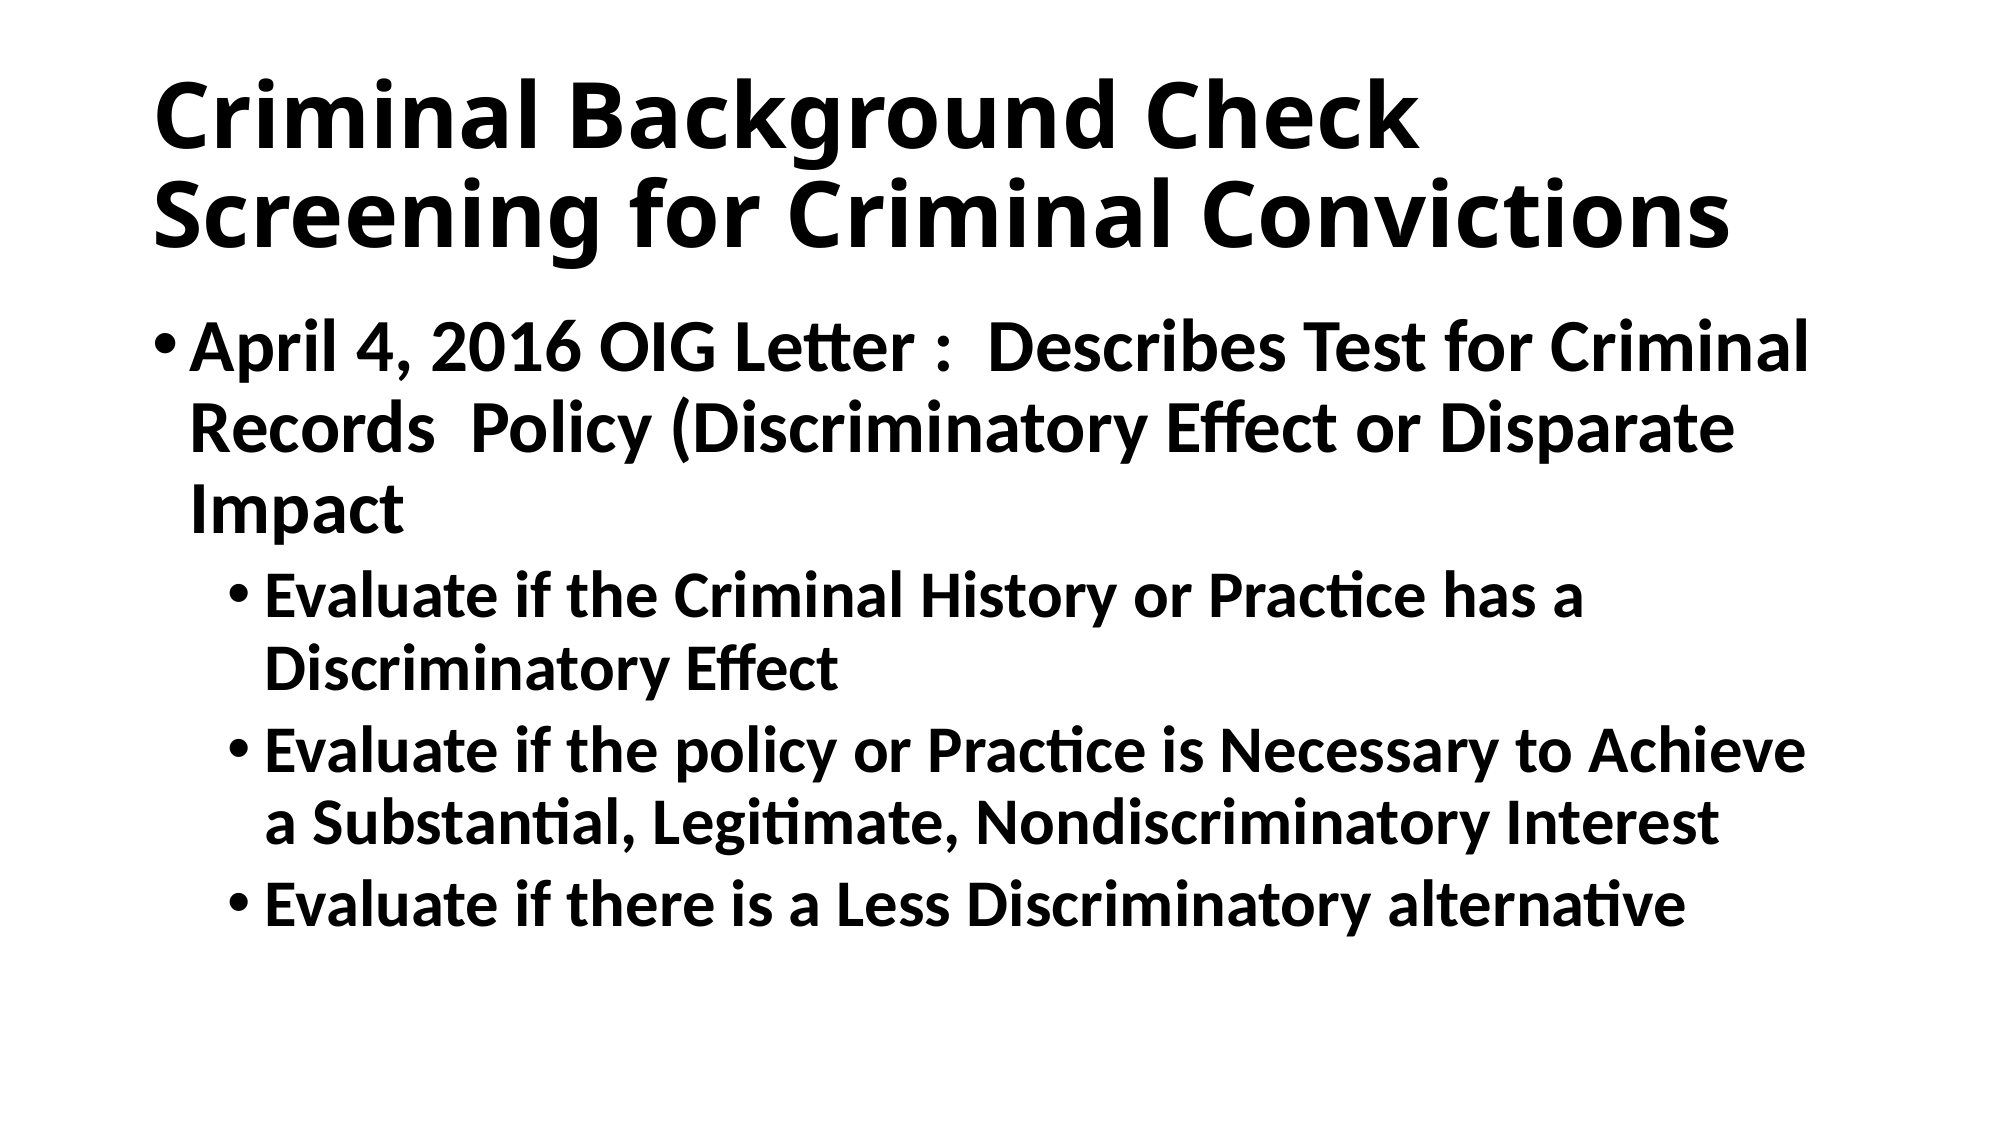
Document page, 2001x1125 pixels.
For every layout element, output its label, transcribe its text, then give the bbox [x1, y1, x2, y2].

list April 4, 2016 OIG Letter : Describes Test for Criminal Records Policy (Discriminatory Effect or Disparate Impact Evaluate if the Criminal History or Practice has a Discriminatory Effect Evaluate if the policy or Practice is Necessary to Achieve a Substantial, Legitimate, Nondiscriminatory Interest Evaluate if there is a Less Discriminatory alternative [137, 299, 1863, 1014]
title Criminal Background Check Screening for Criminal Convictions [137, 59, 1863, 278]
